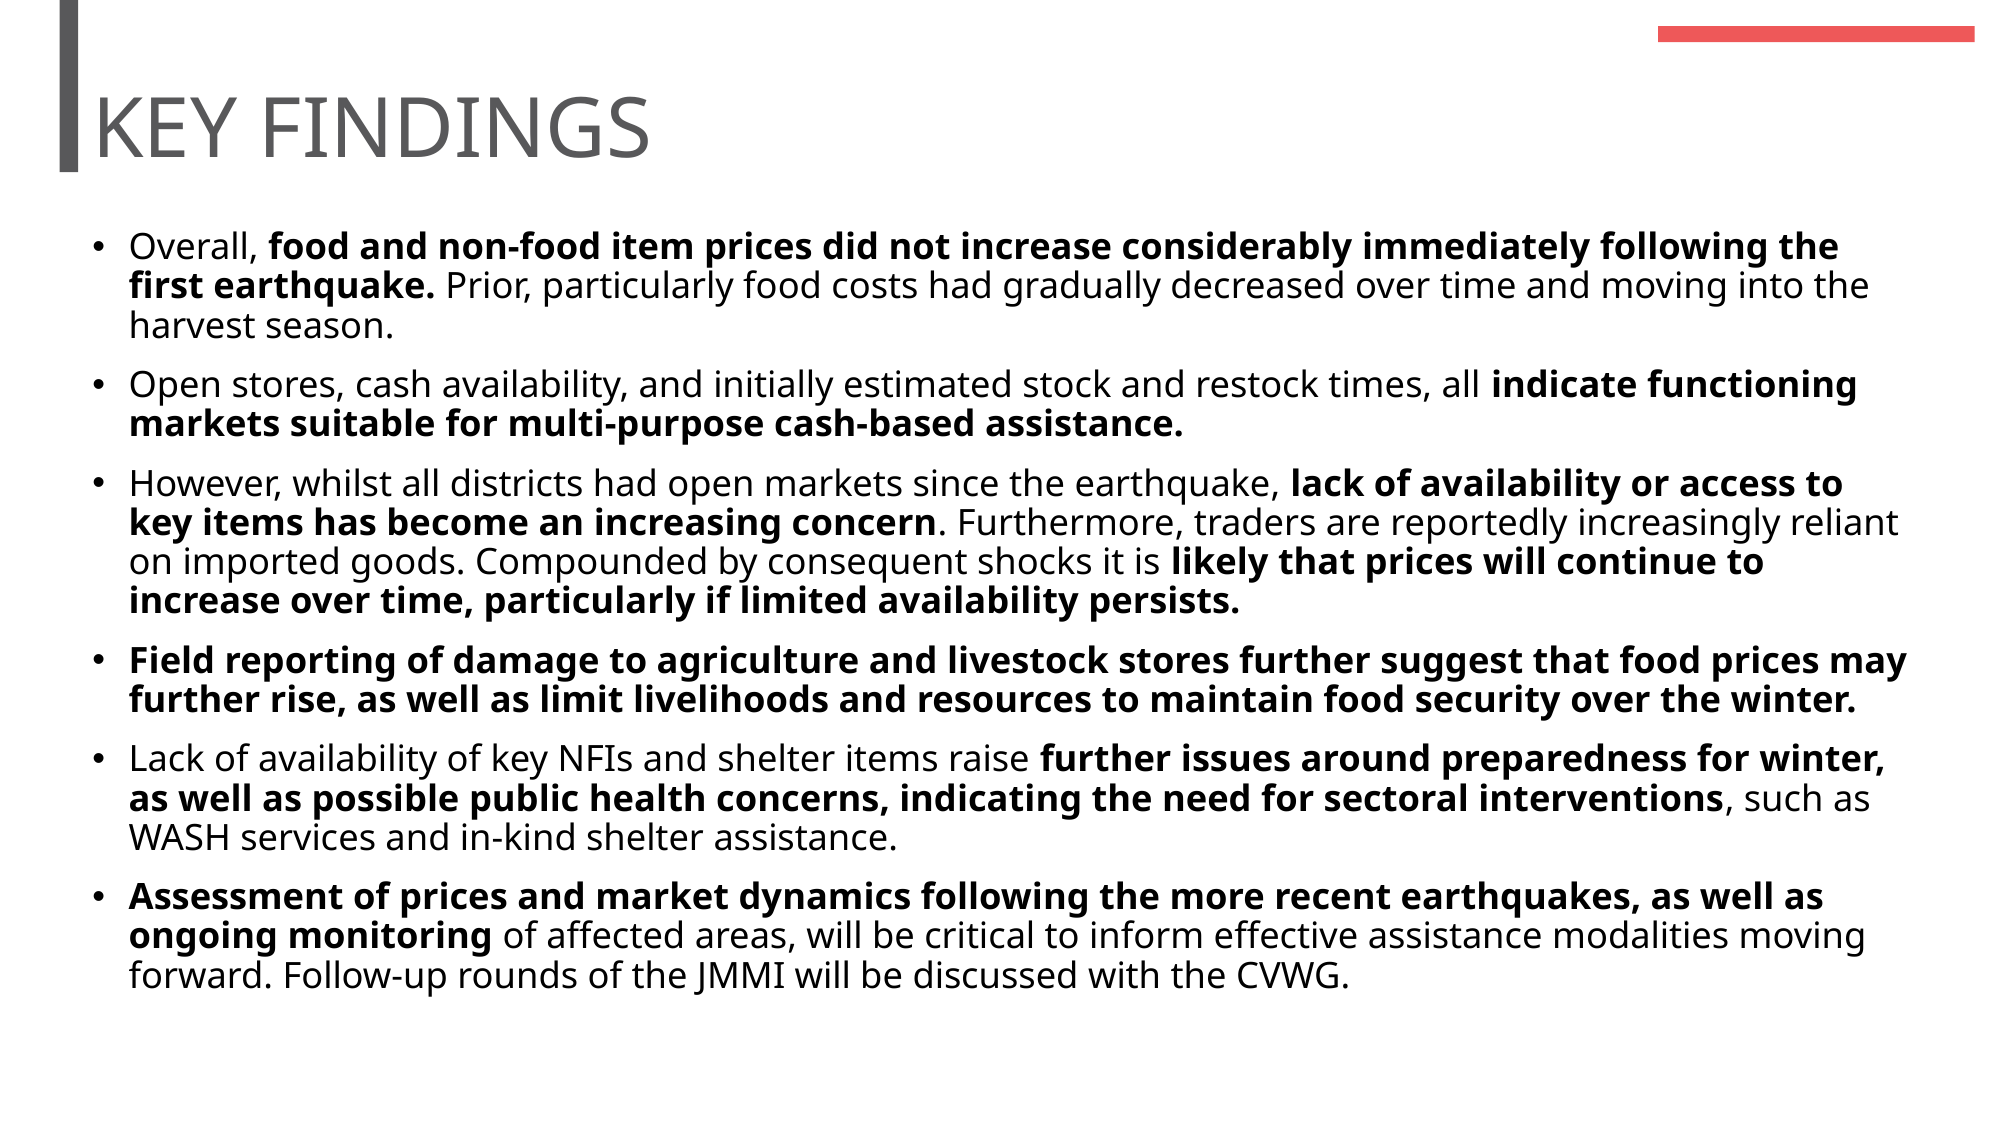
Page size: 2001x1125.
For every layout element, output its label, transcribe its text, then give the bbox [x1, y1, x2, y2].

list Overall, food and non-food item prices did not increase considerably immediately following the first earthquake. Prior, particularly food costs had gradually decreased over time and moving into the harvest season. Open stores, cash availability, and initially estimated stock and restock times, all indicate functioning markets suitable for multi-purpose cash-based assistance. However, whilst all districts had open markets since the earthquake, lack of availability or access to key items has become an increasing concern. Furthermore, traders are reportedly increasingly reliant on imported goods. Compounded by consequent shocks it is likely that prices will continue to increase over time, particularly if limited availability persists. Field reporting of damage to agriculture and livestock stores further suggest that food prices may further rise, as well as limit livelihoods and resources to maintain food security over the winter. Lack of availability of key NFIs and shelter items raise further issues around preparedness for winter, as well as possible public health concerns, indicating the need for sectoral interventions, such as WASH services and in-kind shelter assistance. Assessment of prices and market dynamics following the more recent earthquakes, as well as ongoing monitoring of affected areas, will be critical to inform effective assistance modalities moving forward. Follow-up rounds of the JMMI will be discussed with the CVWG. [77, 220, 1925, 1051]
title KEY FINDINGS [77, 80, 1352, 182]
